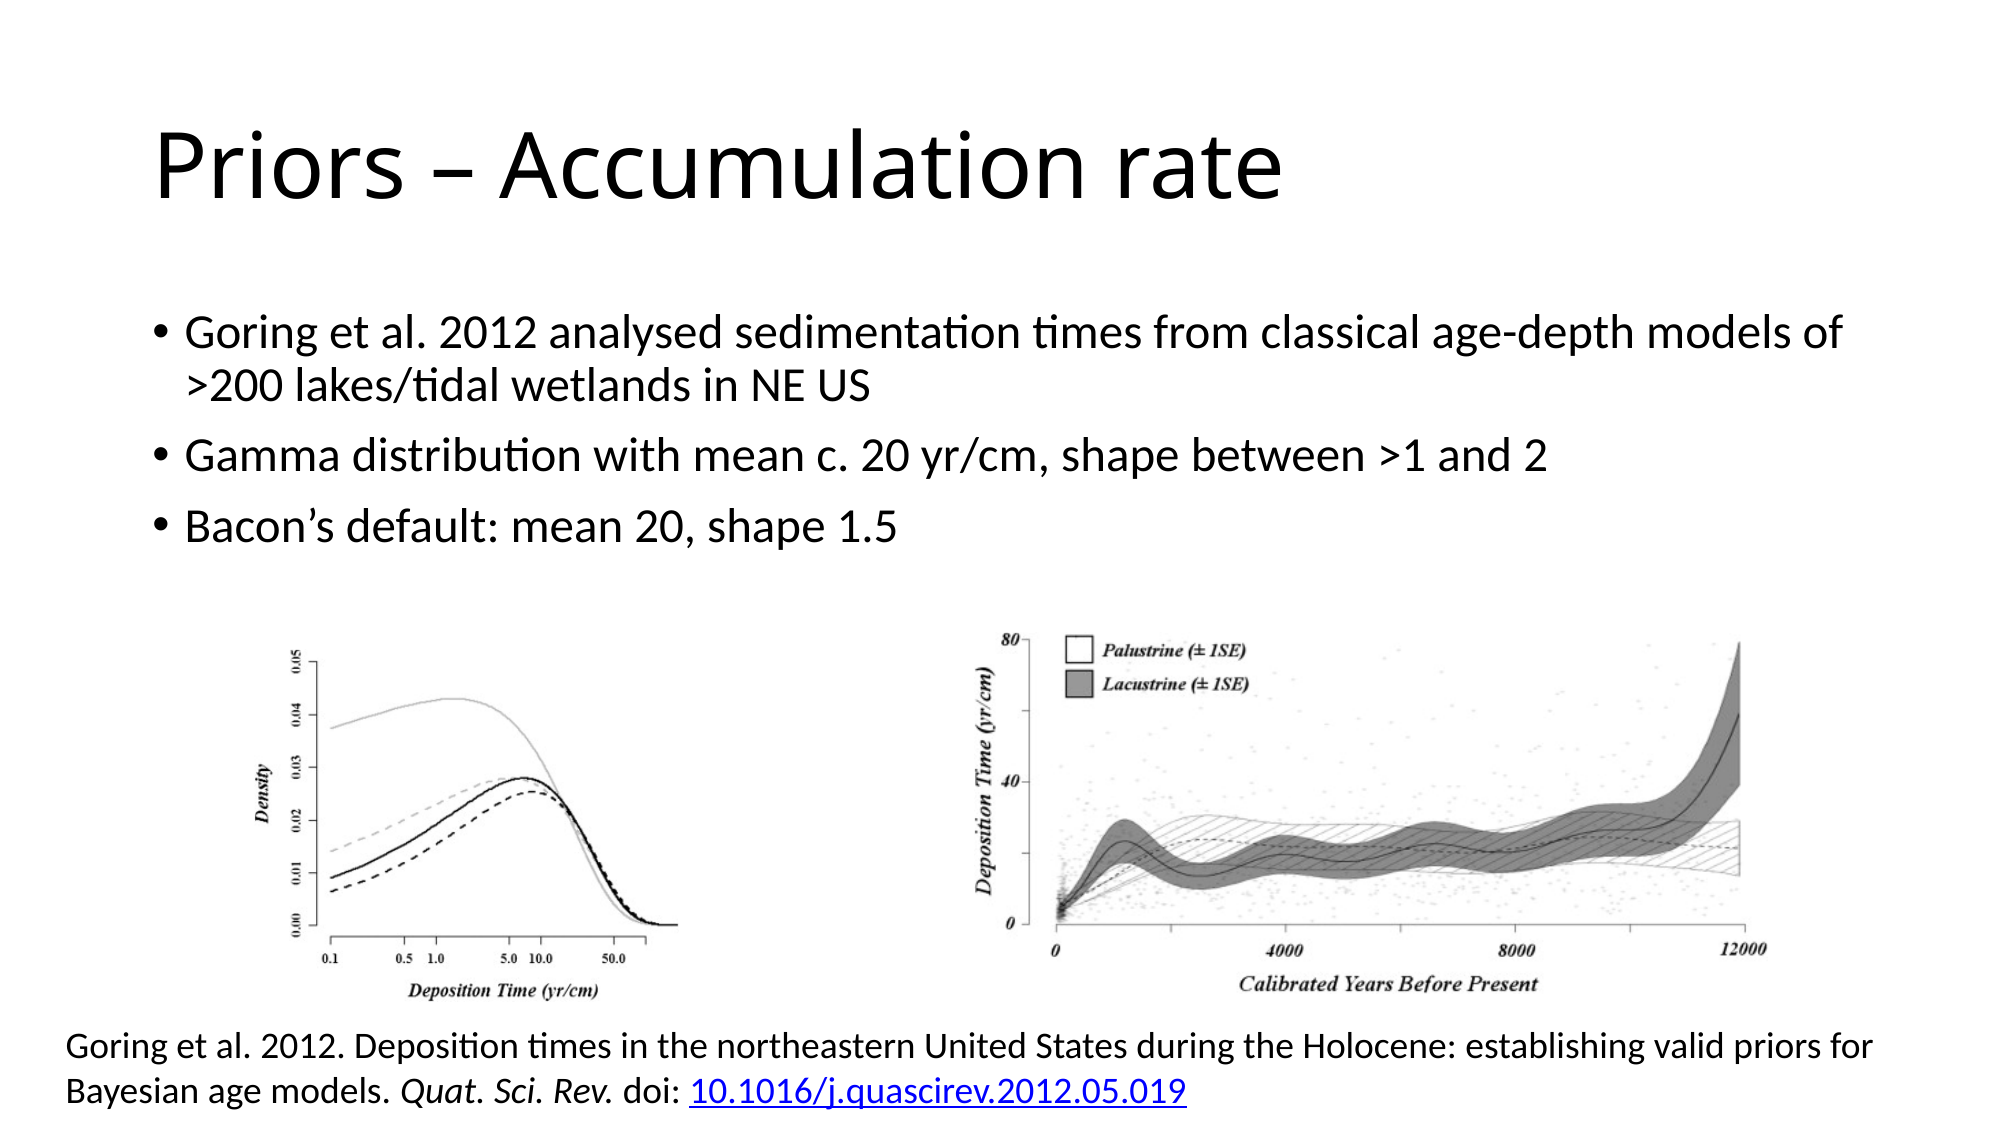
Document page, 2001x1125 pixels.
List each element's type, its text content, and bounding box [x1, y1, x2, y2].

text_box Priors – Accumulation rate [137, 59, 1863, 278]
text_box Goring et al. 2012. Deposition times in the northeastern United States during the Holocene: establishing valid priors for Bayesian age models. Quat. Sci. Rev. doi: 10.1016/j.quascirev.2012.05.019 [50, 1013, 1956, 1118]
picture [254, 649, 679, 1002]
text_box Goring et al. 2012 analysed sedimentation times from classical age-depth models of >200 lakes/tidal wetlands in NE US Gamma distribution with mean c. 20 yr/cm, shape between >1 and 2 Bacon’s default: mean 20, shape 1.5 [137, 299, 1956, 563]
picture [974, 632, 1768, 994]
